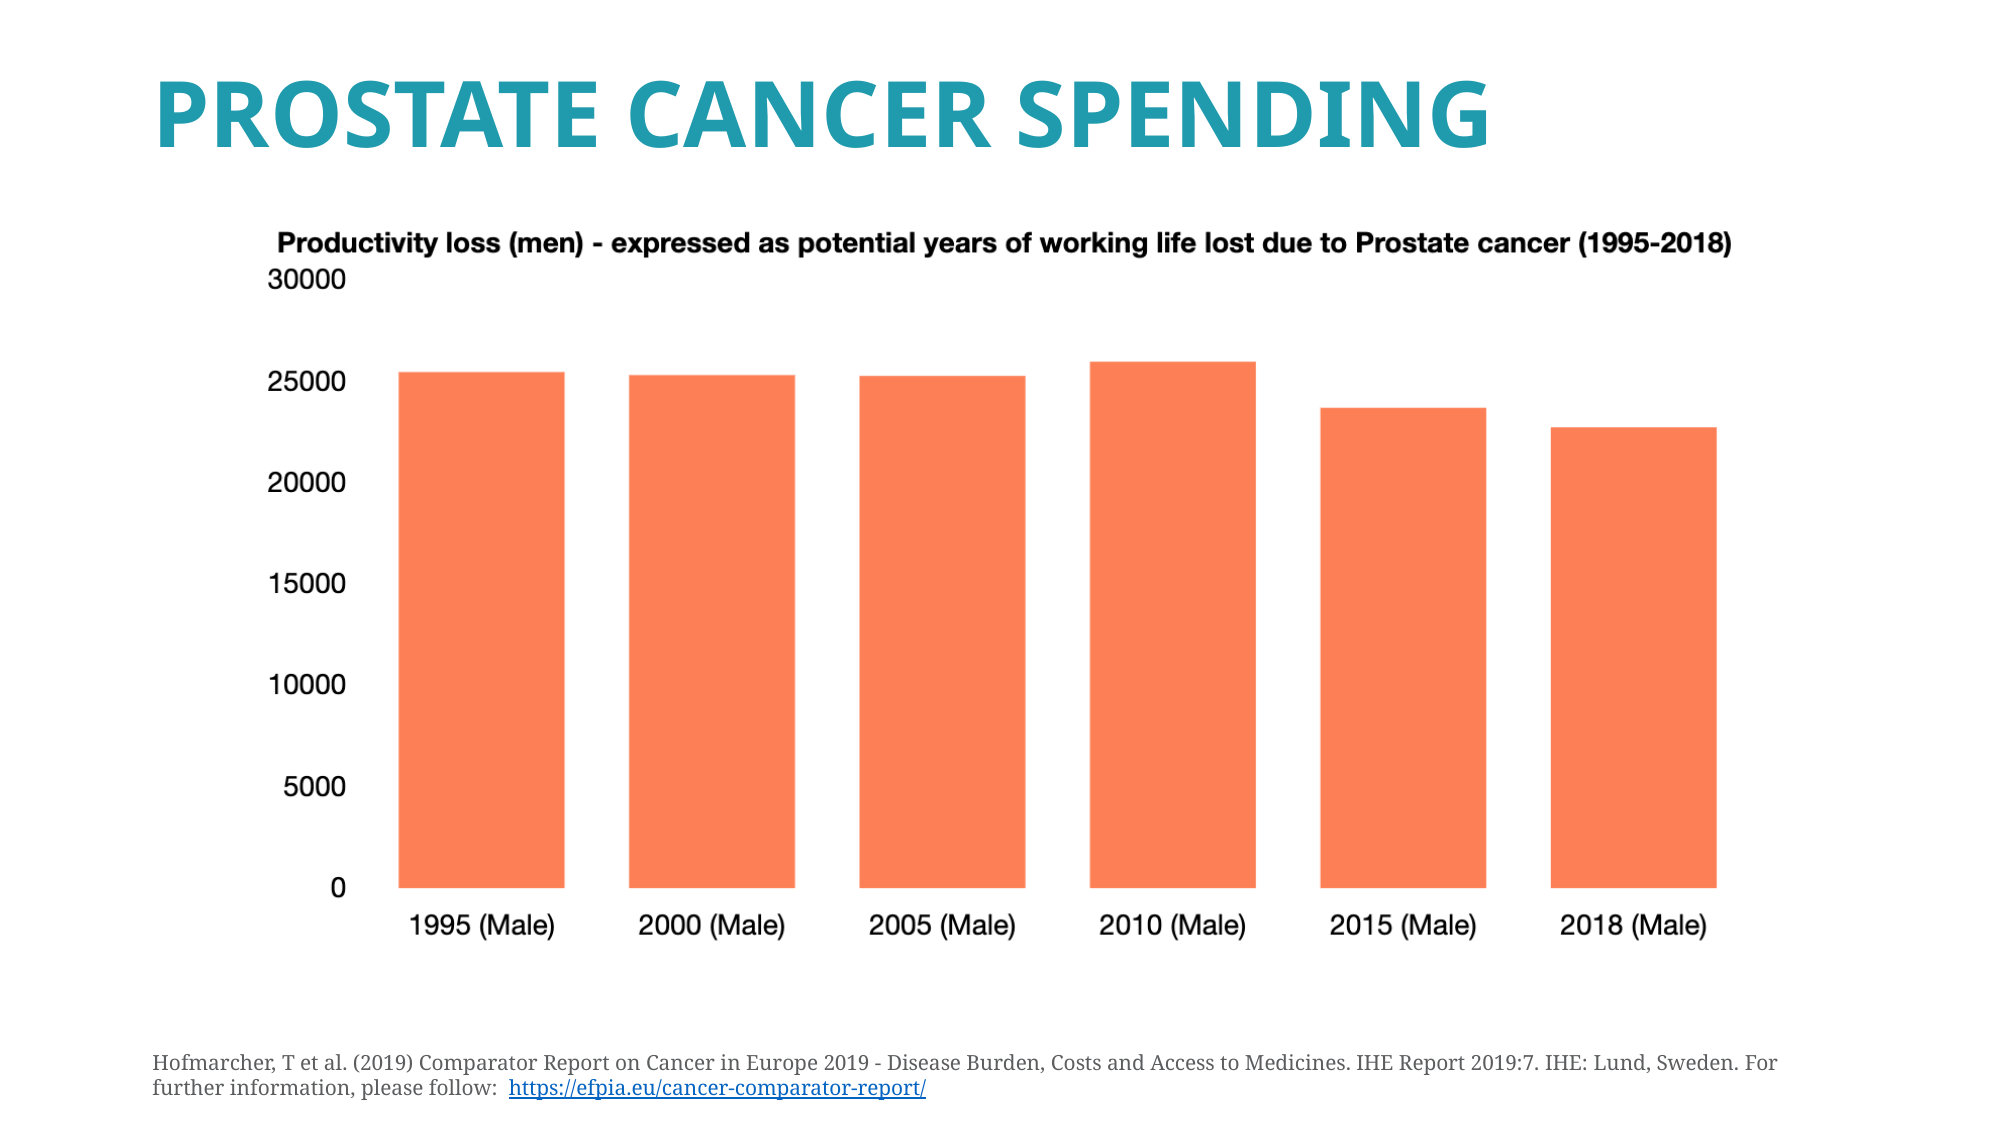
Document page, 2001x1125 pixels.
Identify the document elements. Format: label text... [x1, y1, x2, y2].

picture [252, 210, 1751, 966]
title PROSTATE CANCER SPENDING [137, 59, 1863, 176]
text_box Hofmarcher, T et al. (2019) Comparator Report on Cancer in Europe 2019 - Disease Burden, Costs and Access to Medicines. IHE Report 2019:7. IHE: Lund, Sweden. For further information, please follow: https://efpia.eu/cancer-comparator-report/ [137, 1045, 1863, 1116]
